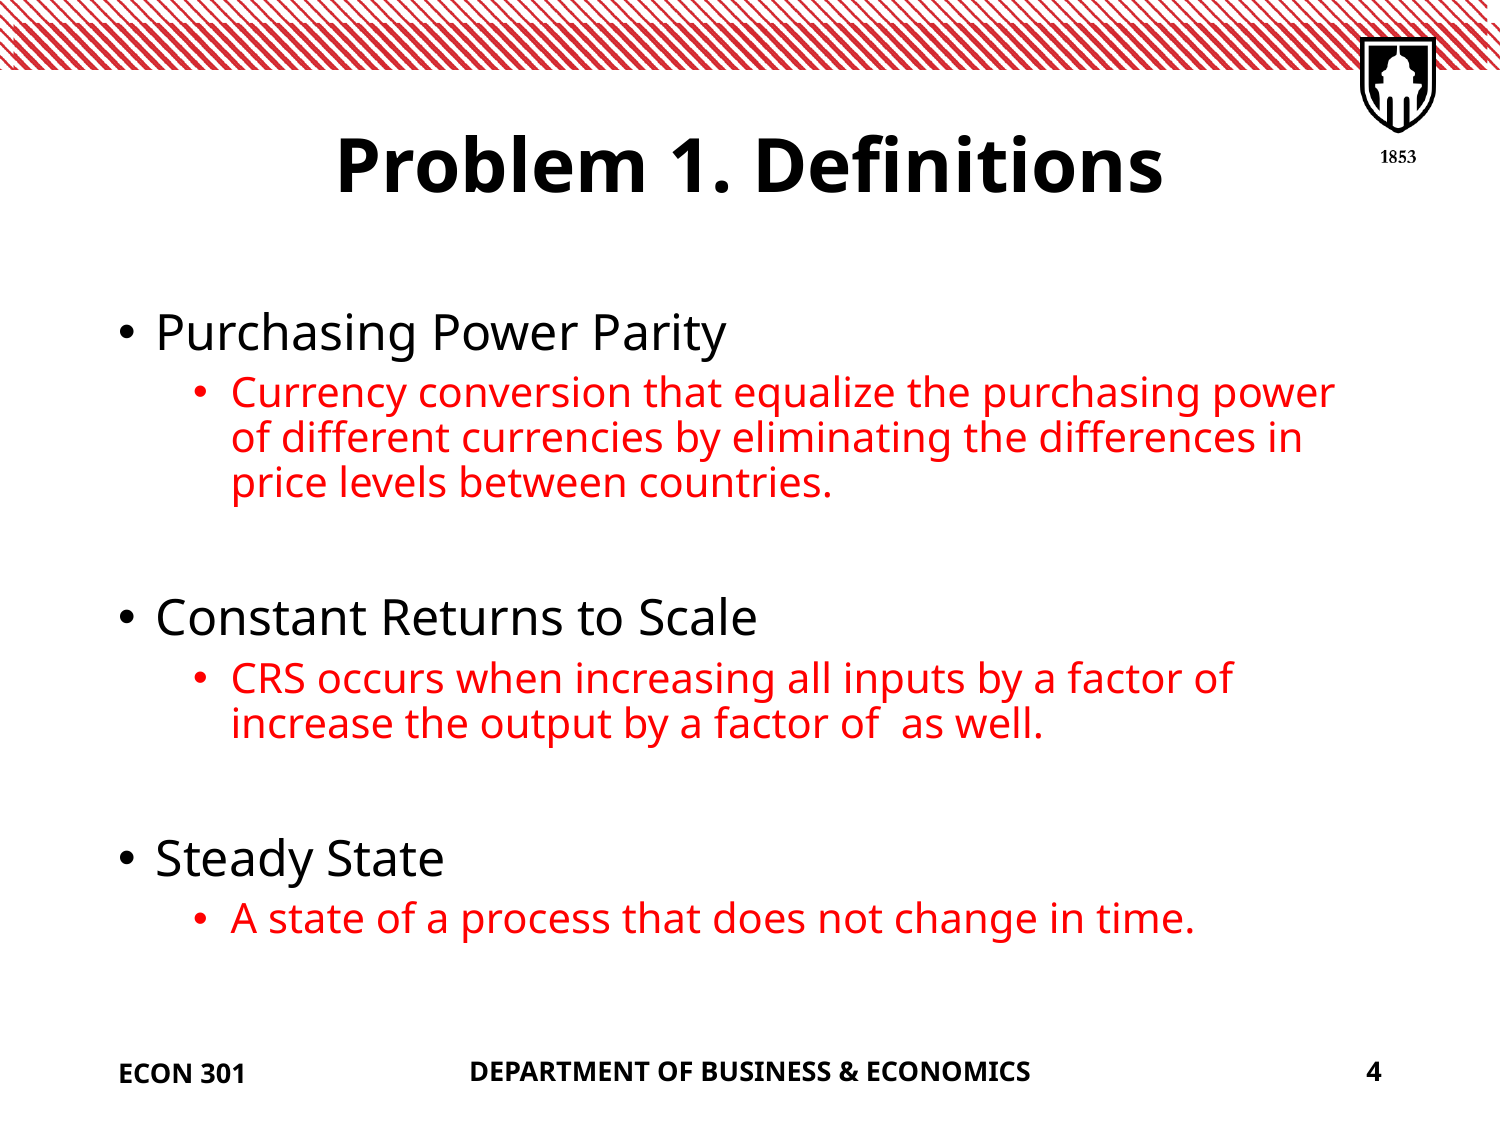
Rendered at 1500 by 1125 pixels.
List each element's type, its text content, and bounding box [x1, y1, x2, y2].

slide_number 4 [1059, 1042, 1397, 1103]
footer DEPARTMENT OF BUSINESS & ECONOMICS [277, 1042, 1059, 1103]
title Problem 1. Definitions [103, 59, 1397, 278]
picture [0, 0, 1500, 163]
slide_number ECON 301 [103, 1042, 277, 1103]
